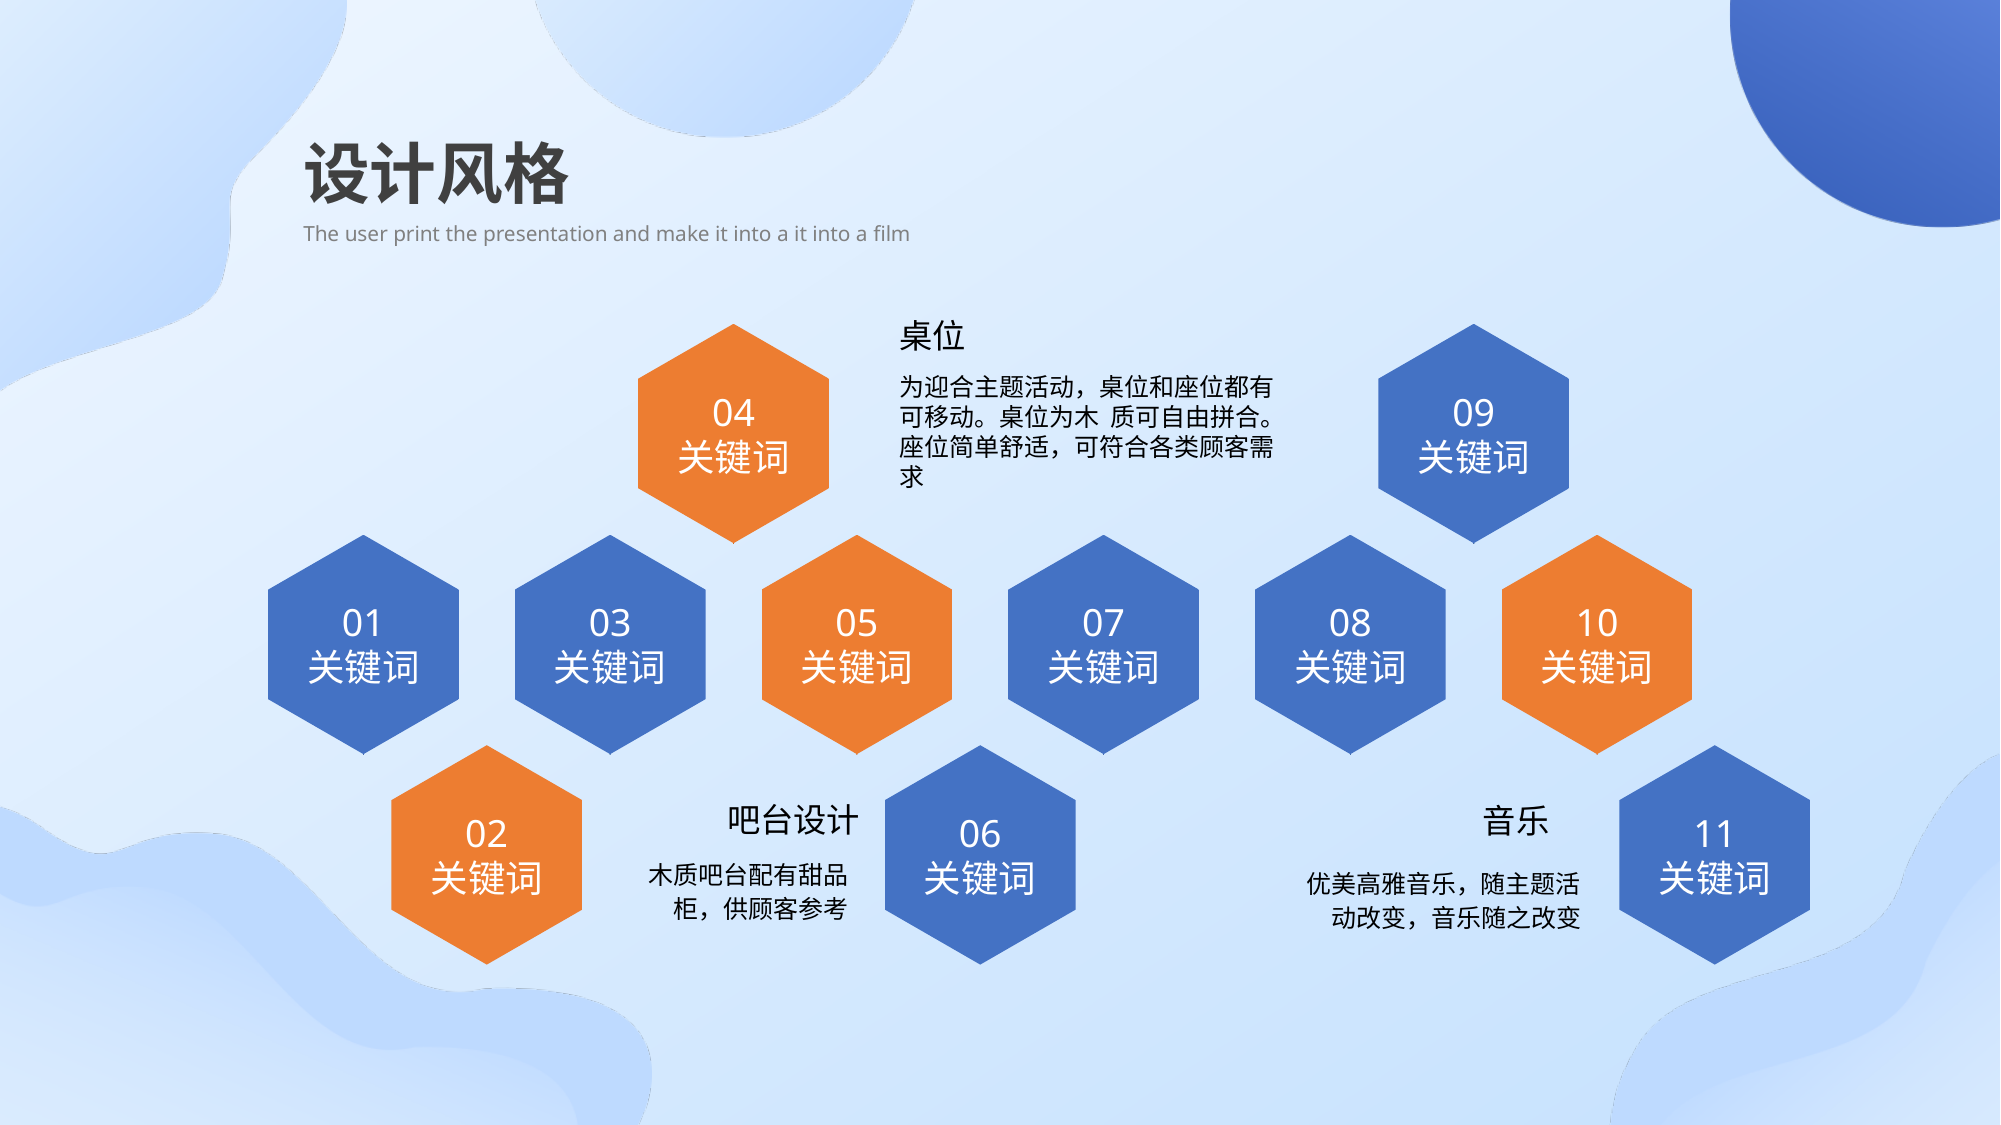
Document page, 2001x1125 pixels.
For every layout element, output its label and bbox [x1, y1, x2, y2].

text_box [288, 124, 1111, 253]
picture [0, 0, 2000, 1125]
text_box [884, 307, 1290, 501]
text_box [267, 323, 1811, 965]
text_box [1289, 792, 1596, 940]
text_box [606, 791, 876, 931]
